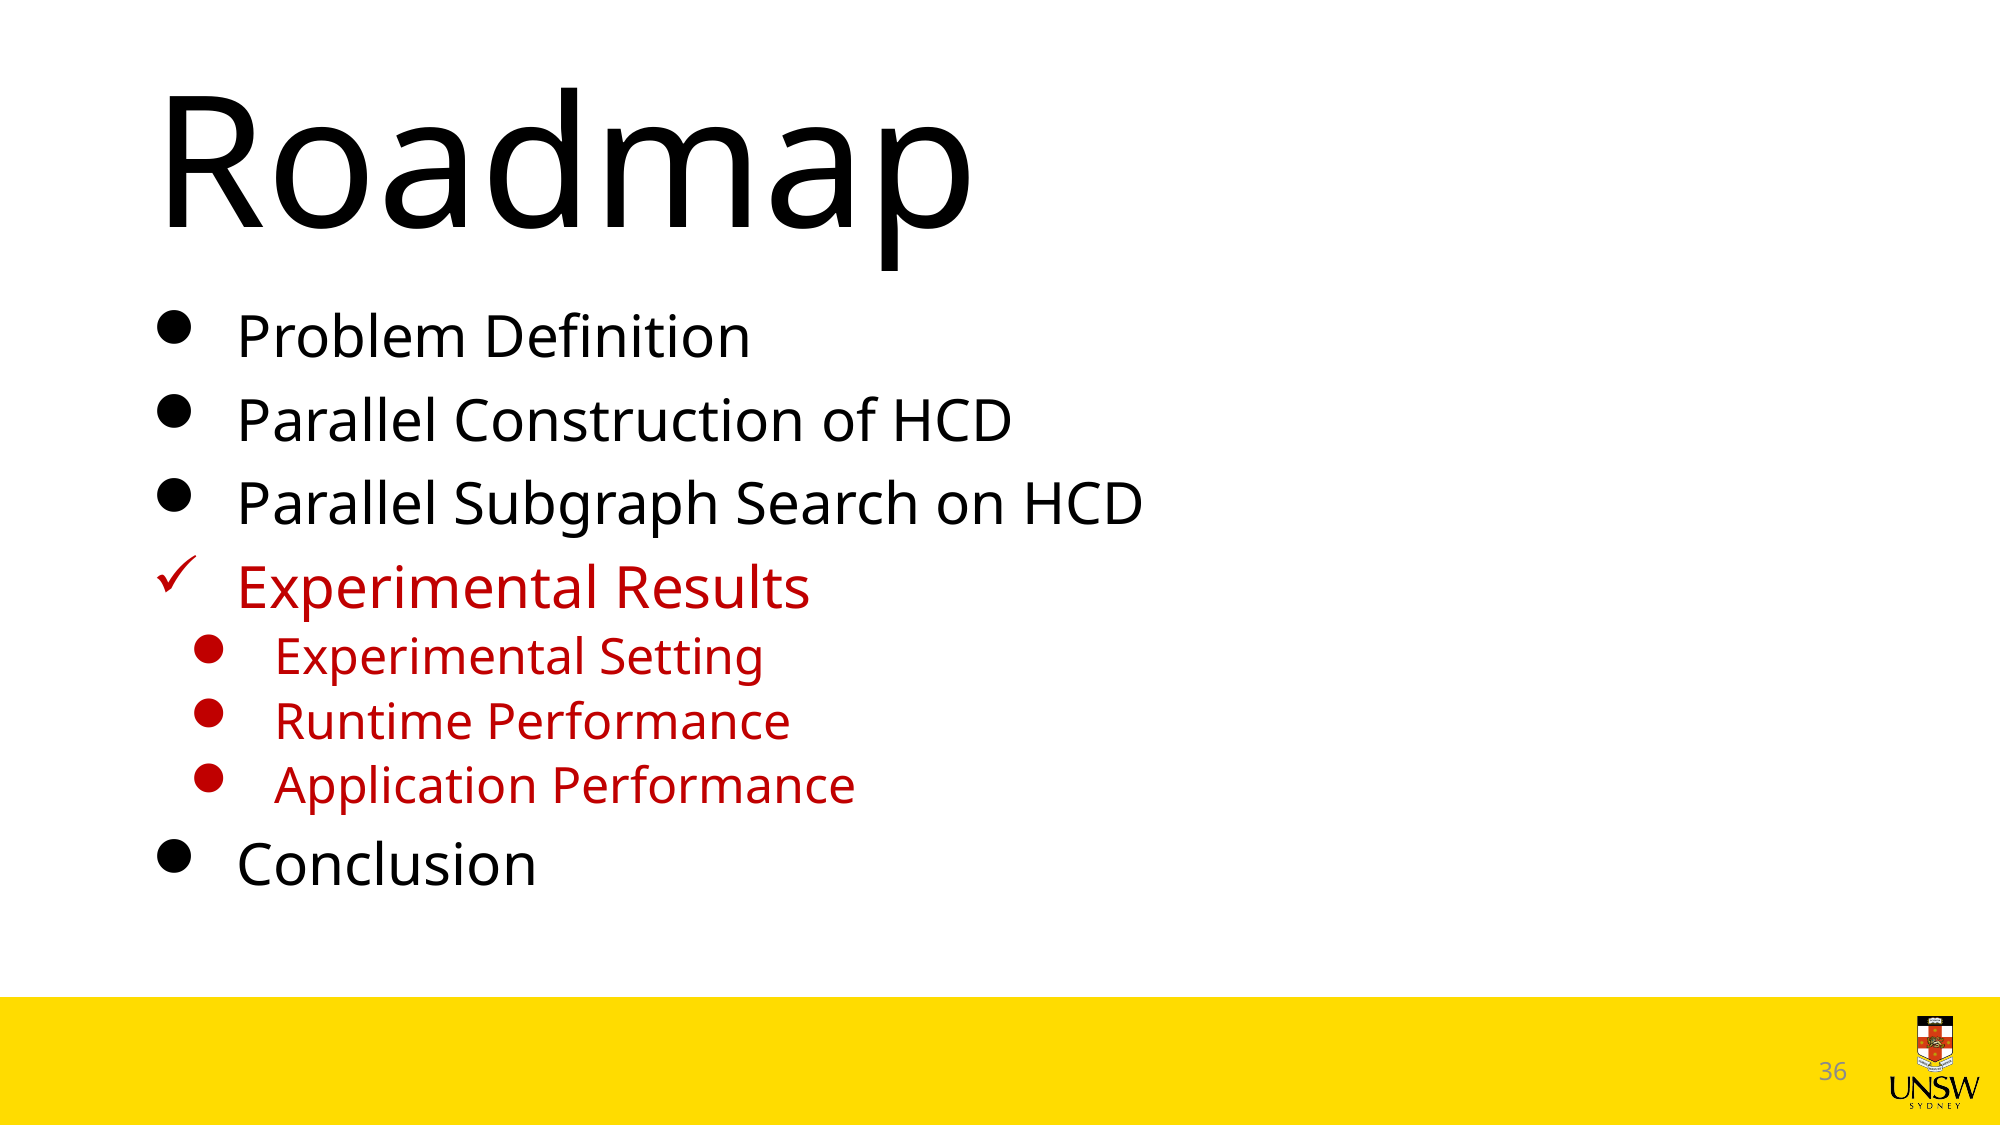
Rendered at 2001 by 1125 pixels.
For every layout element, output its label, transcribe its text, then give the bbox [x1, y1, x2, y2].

list Problem Definition Parallel Construction of HCD Parallel Subgraph Search on HCD Experimental Results Experimental Setting Runtime Performance Application Performance Conclusion [137, 299, 1863, 1014]
title Roadmap [137, 59, 1863, 278]
slide_number 36 [1412, 1042, 1863, 1103]
picture [1890, 1016, 1980, 1109]
